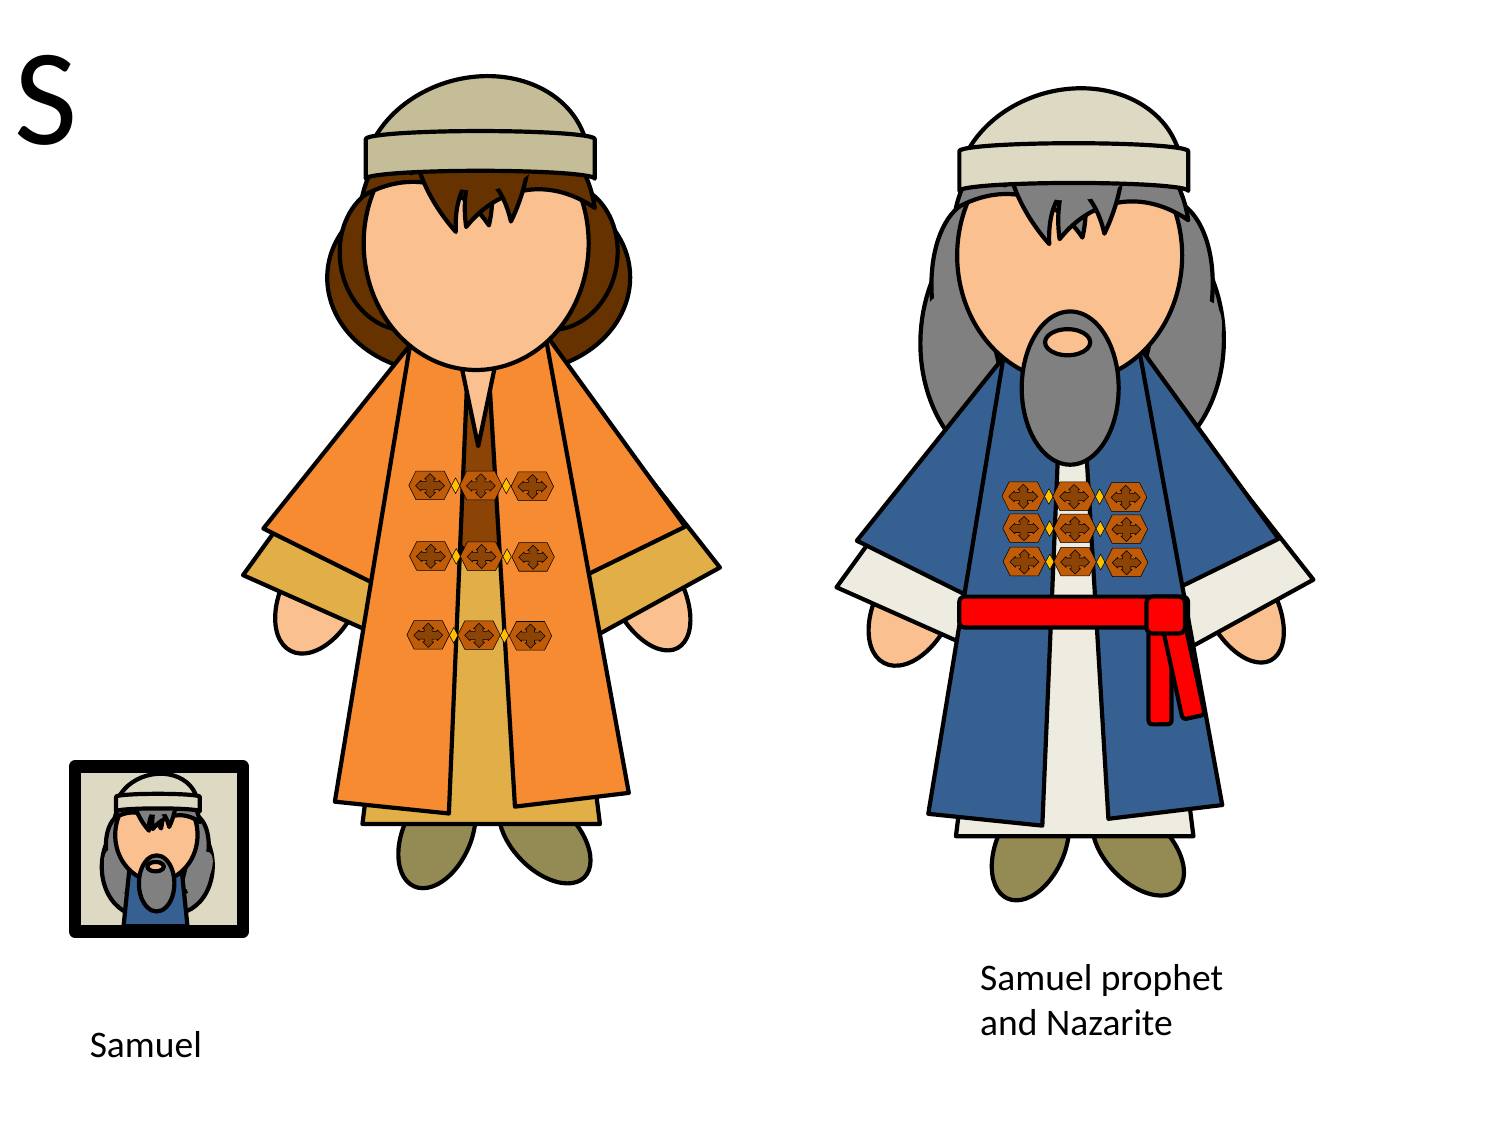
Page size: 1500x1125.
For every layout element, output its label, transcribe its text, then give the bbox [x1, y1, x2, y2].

text_box Samuel [75, 1012, 363, 1073]
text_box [874, 89, 1277, 906]
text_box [281, 77, 683, 894]
text_box Samuel prophet and Nazarite [965, 945, 1253, 1051]
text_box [74, 766, 244, 932]
text_box S [0, 0, 150, 180]
